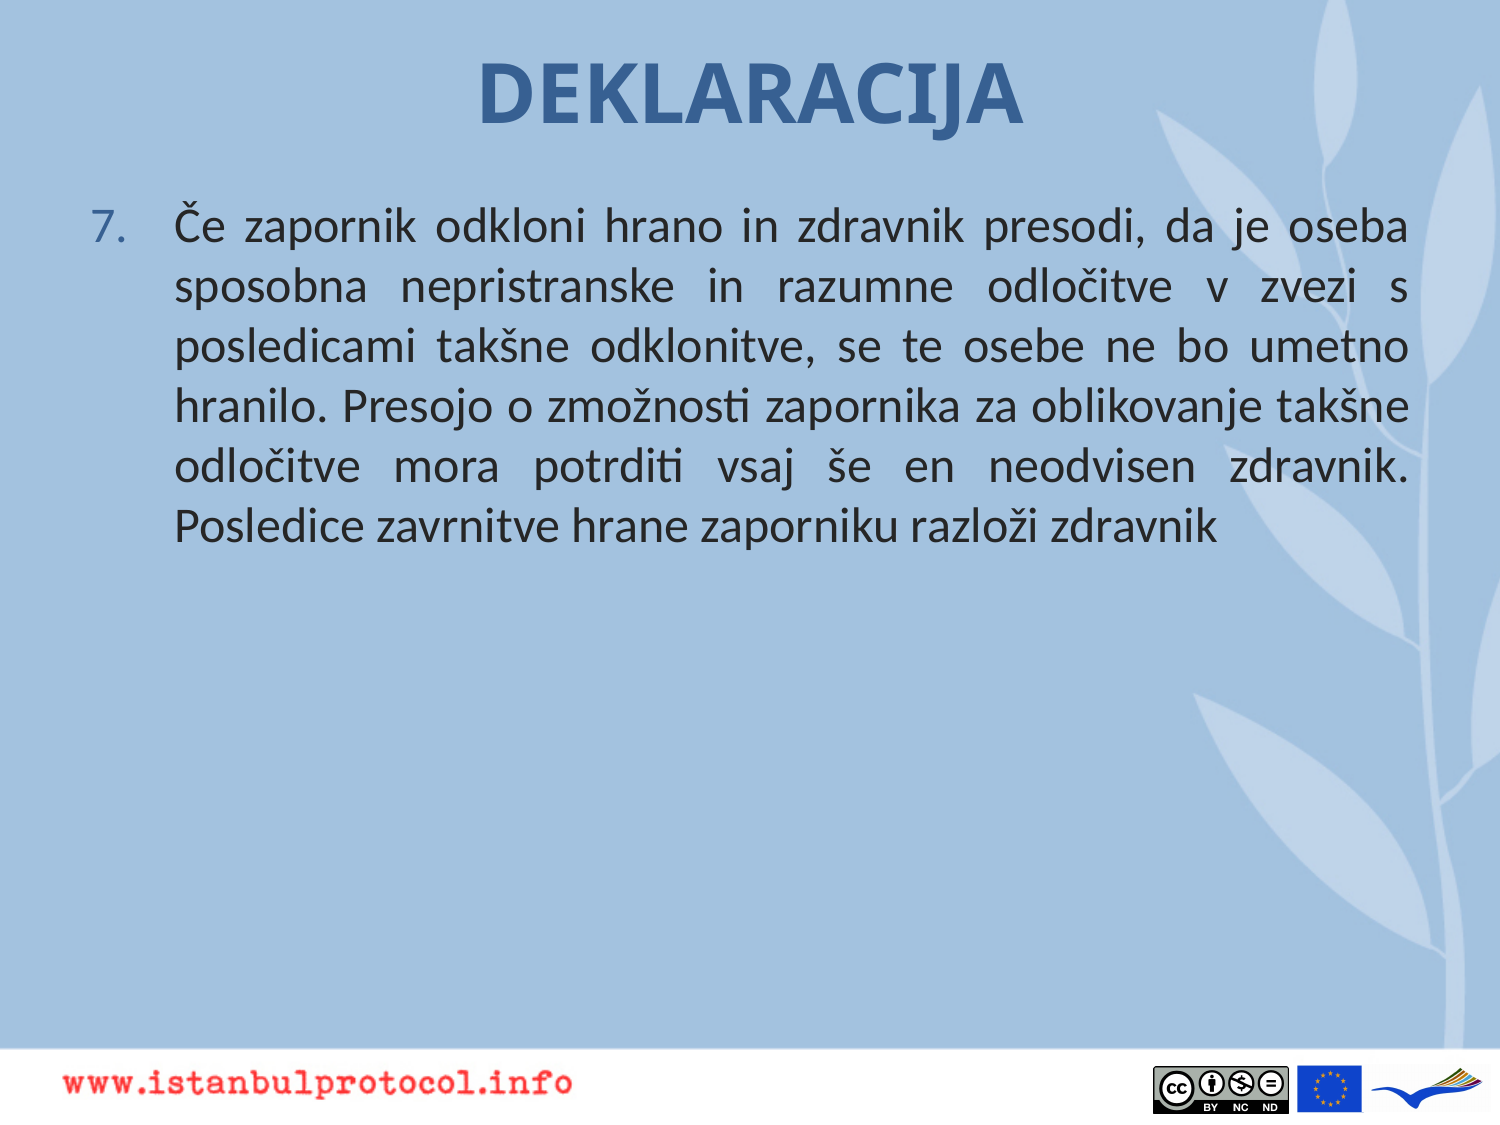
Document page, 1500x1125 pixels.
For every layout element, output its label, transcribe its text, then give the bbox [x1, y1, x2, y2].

picture [0, 0, 1500, 1125]
list Če zapornik odkloni hrano in zdravnik presodi, da je oseba sposobna nepristranske in razumne odločitve v zvezi s posledicami takšne odklonitve, se te osebe ne bo umetno hranilo. Presojo o zmožnosti zapornika za oblikovanje takšne odločitve mora potrditi vsaj še en neodvisen zdravnik. Posledice zavrnitve hrane zaporniku razloži zdravnik [75, 184, 1425, 1005]
title DEKLARACIJA [75, 19, 1425, 161]
